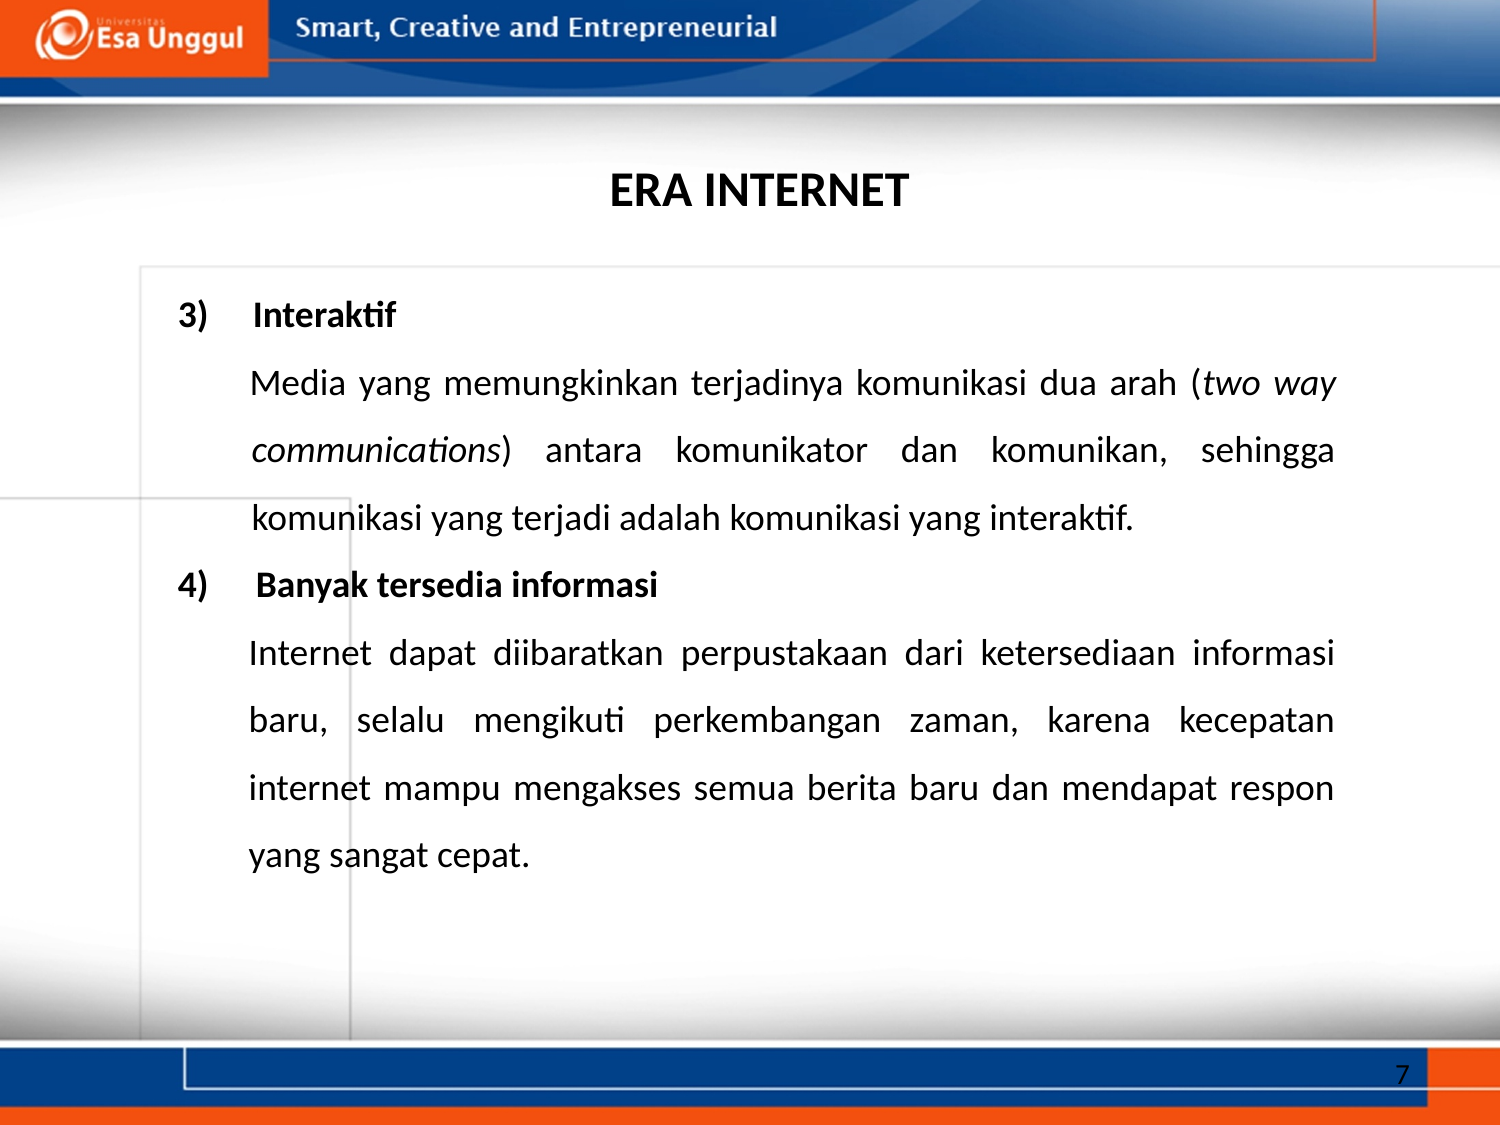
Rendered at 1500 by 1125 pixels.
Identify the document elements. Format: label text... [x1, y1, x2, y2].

picture [0, 0, 1500, 1125]
slide_number 7 [1074, 1042, 1425, 1103]
text_box ERA INTERNET [588, 137, 925, 225]
list Interaktif Media yang memungkinkan terjadinya komunikasi dua arah (two way communications) antara komunikator dan komunikan, sehingga komunikasi yang terjadi adalah komunikasi yang interaktif. Banyak tersedia informasi Internet dapat diibaratkan perpustakaan dari ketersediaan informasi baru, selalu mengikuti perkembangan zaman, karena kecepatan internet mampu mengakses semua berita baru dan mendapat respon yang sangat cepat. [151, 260, 1352, 950]
